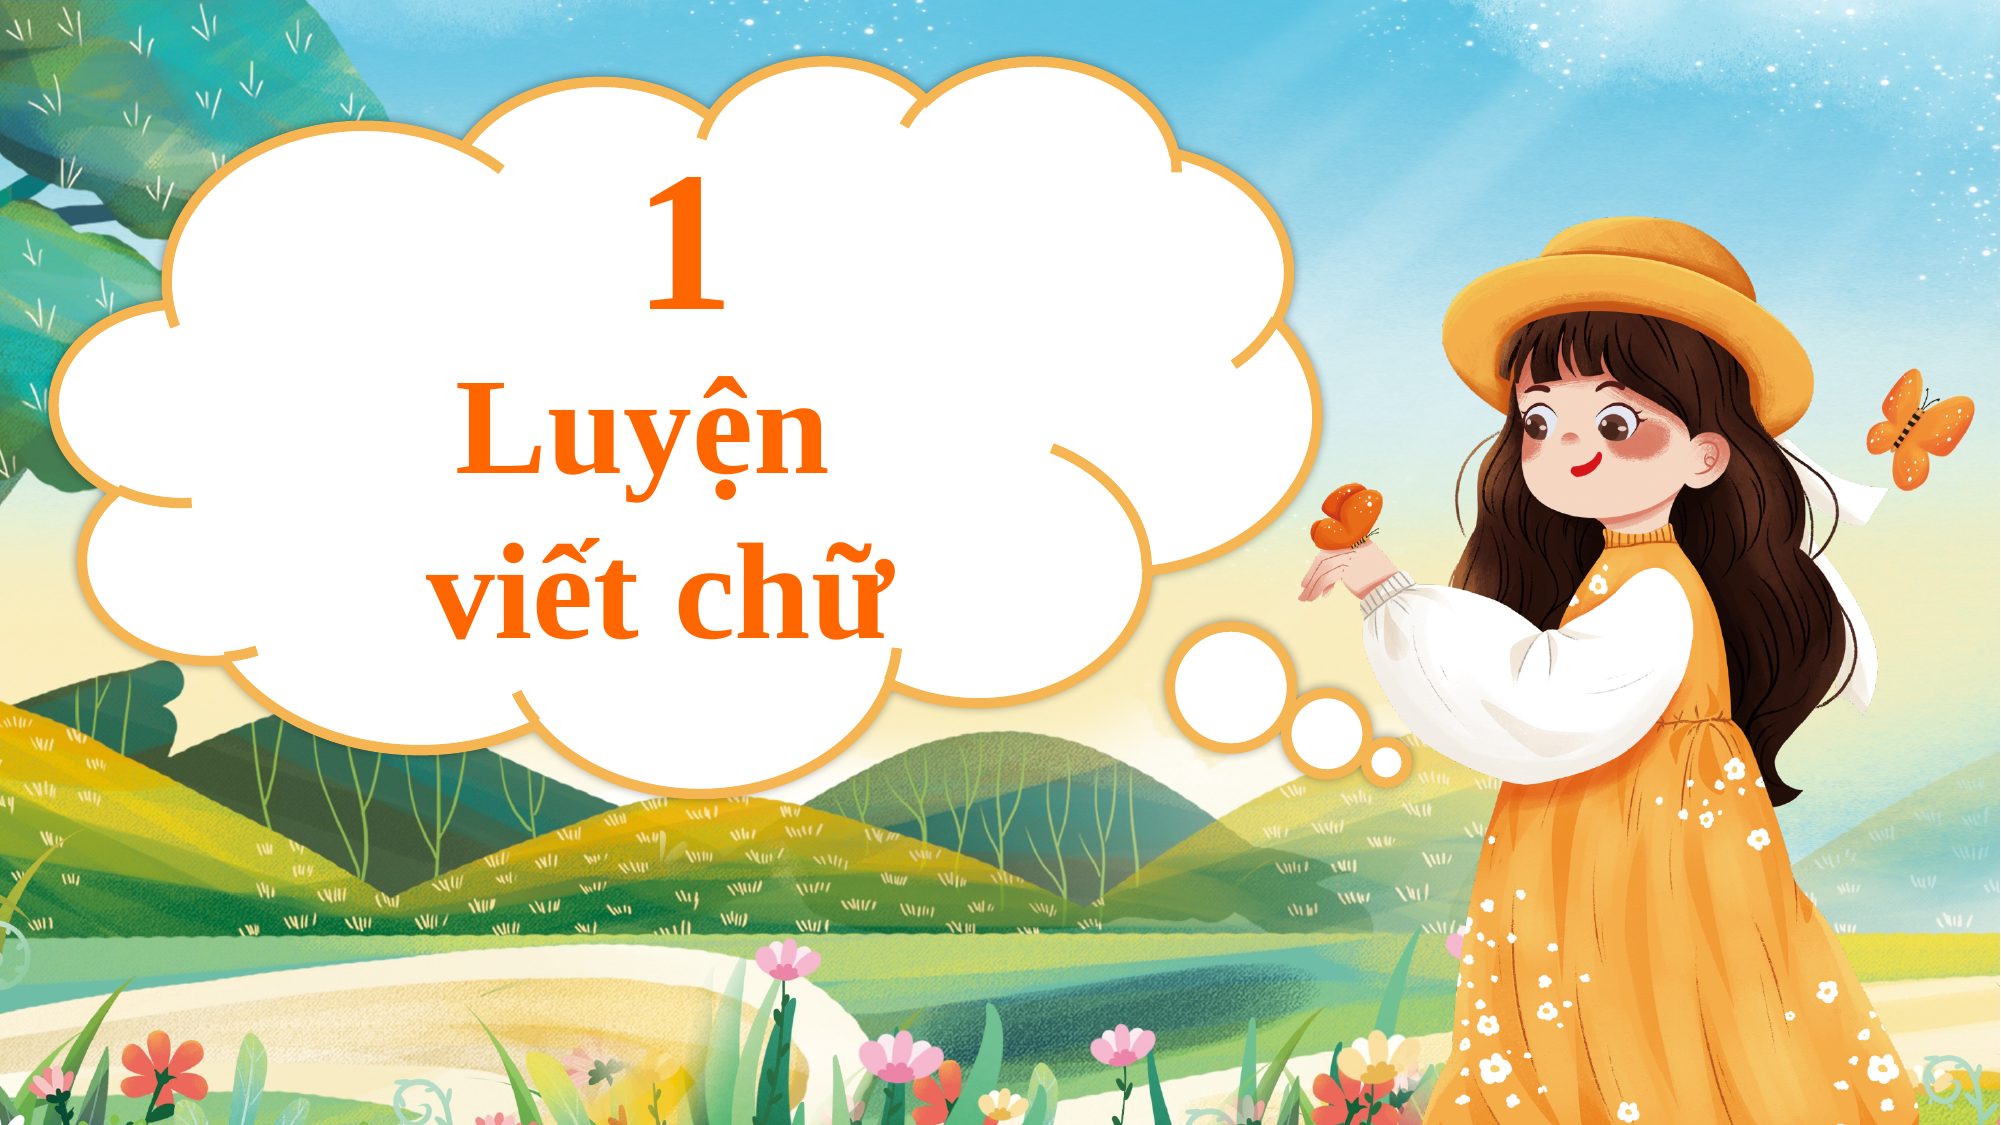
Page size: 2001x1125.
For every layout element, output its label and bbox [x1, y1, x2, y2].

text_box [54, 58, 1317, 792]
picture [0, 0, 2001, 1125]
